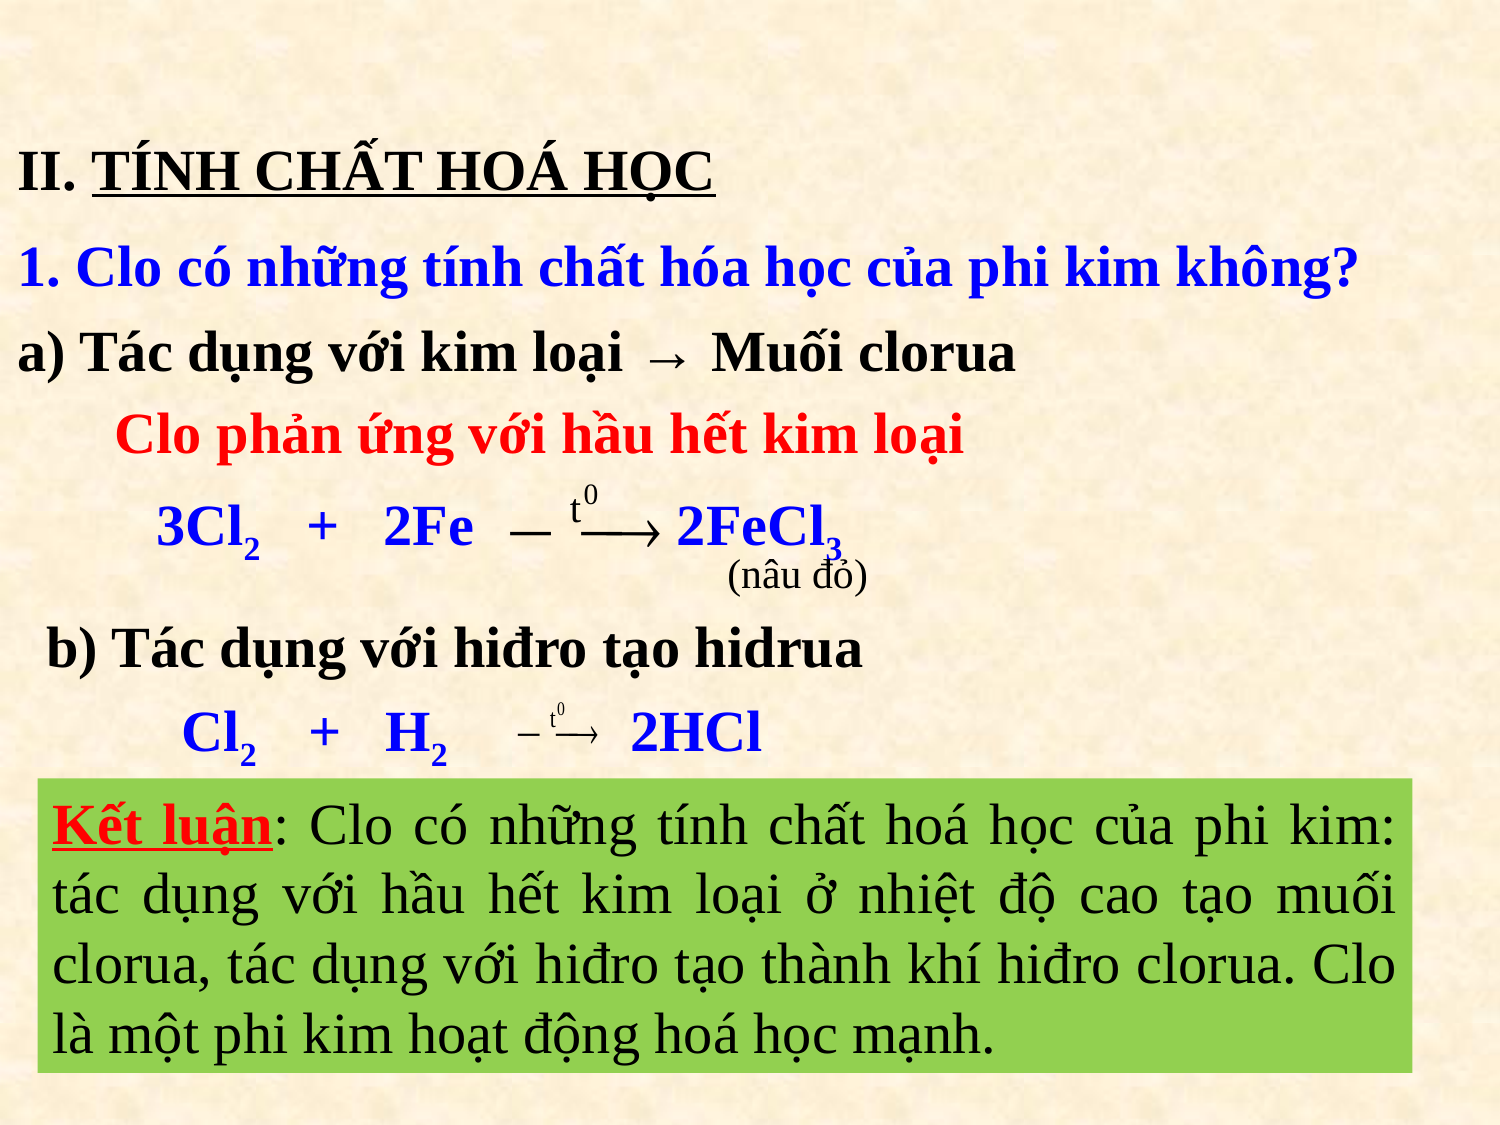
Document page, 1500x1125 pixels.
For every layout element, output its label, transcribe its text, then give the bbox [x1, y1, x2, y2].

picture [0, 0, 1500, 1125]
text_box II. TÍNH CHẤT HOÁ HỌC [2, 125, 803, 210]
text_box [126, 466, 930, 605]
text_box b) Tác dụng với hiđro tạo hidrua [31, 615, 1013, 687]
text_box 1. Clo có những tính chất hóa học của phi kim không? a) Tác dụng với kim loại → Muối clorua [2, 234, 1440, 391]
text_box Clo phản ứng với hầu hết kim loại [99, 387, 1475, 473]
text_box Kết luận: Clo có những tính chất hoá học của phi kim: tác dụng với hầu hết kim loại ở nhiệt độ cao tạo muối clorua, tác dụng với hiđro tạo thành khí hiđro clorua. Clo là một phi kim hoạt động hoá học mạnh. [37, 778, 1413, 1073]
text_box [149, 677, 857, 774]
